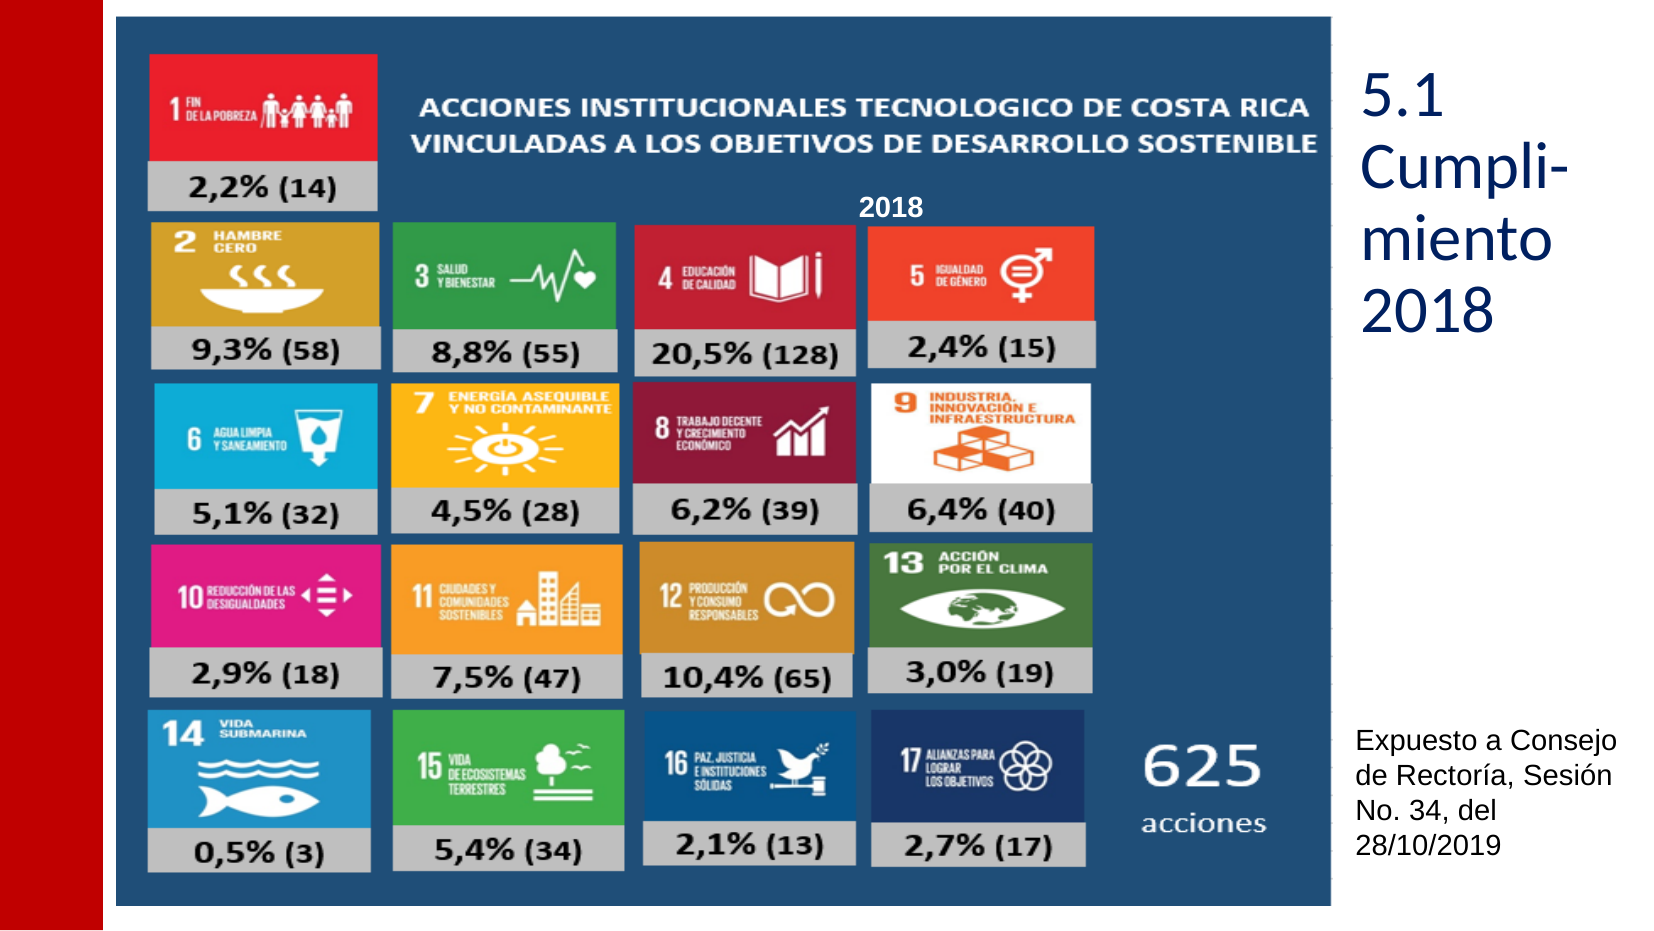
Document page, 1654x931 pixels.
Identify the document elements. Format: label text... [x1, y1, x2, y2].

picture [115, 14, 1333, 906]
text_box 5.1 Cumpli-miento 2018 [1360, 28, 1614, 378]
text_box Expuesto a Consejo de Rectoría, Sesión No. 34, del 28/10/2019 [1340, 713, 1639, 915]
text_box [0, 0, 103, 931]
